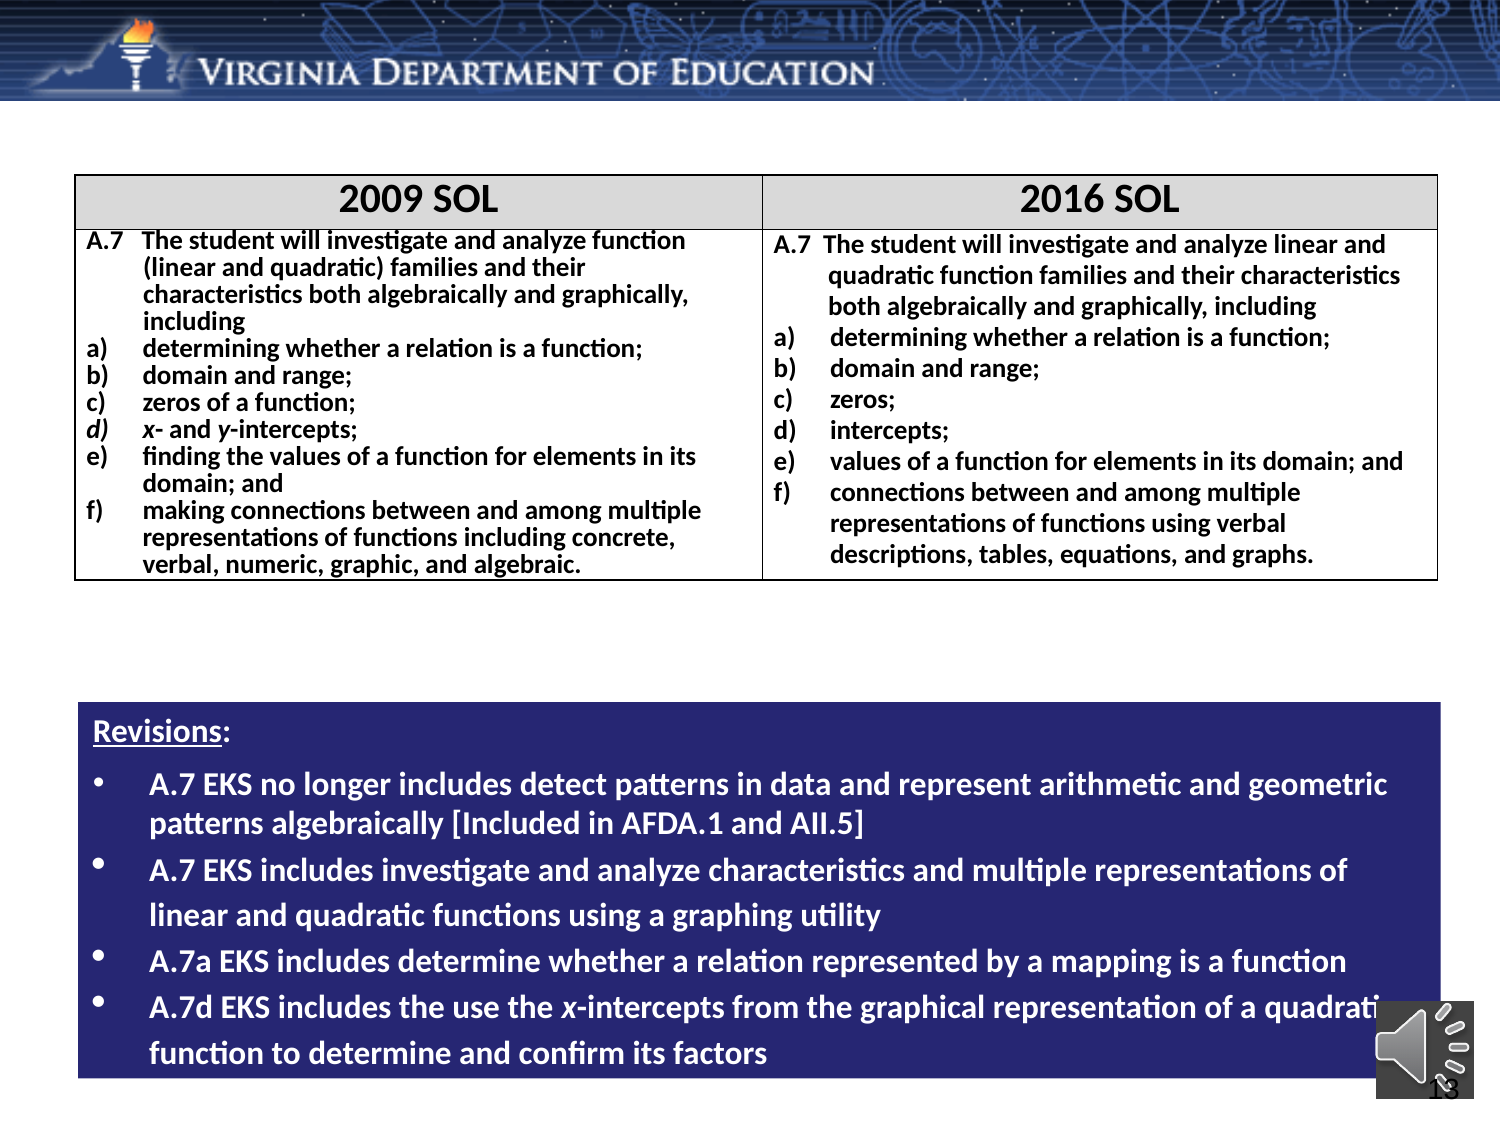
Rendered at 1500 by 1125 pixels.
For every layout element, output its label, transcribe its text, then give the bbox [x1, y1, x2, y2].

table_cell A.7 The student will investigate and analyze linear and quadratic function families and their characteristics both algebraically and graphically, including determining whether a relation is a function; domain and range; zeros; intercepts; values of a function for elements in its domain; and connections between and among multiple representations of functions using verbal descriptions, tables, equations, and graphs. [763, 230, 1437, 579]
text_box Revisions: A.7 EKS no longer includes detect patterns in data and represent arithmetic and geometric patterns algebraically [Included in AFDA.1 and AII.5] A.7 EKS includes investigate and analyze characteristics and multiple representations of linear and quadratic functions using a graphing utility A.7a EKS includes determine whether a relation represented by a mapping is a function A.7d EKS includes the use the x-intercepts from the graphical representation of a quadratic function to determine and confirm its factors [78, 702, 1441, 1079]
slide_number 13 [1124, 1062, 1476, 1125]
picture [1374, 999, 1476, 1101]
table_header 2016 SOL [763, 176, 1437, 229]
table_cell A.7 The student will investigate and analyze function (linear and quadratic) families and their characteristics both algebraically and graphically, including determining whether a relation is a function; domain and range; zeros of a function; x- and y-intercepts; finding the values of a function for elements in its domain; and making connections between and among multiple representations of functions including concrete, verbal, numeric, graphic, and algebraic. [76, 230, 762, 579]
table_header 2009 SOL [76, 176, 762, 229]
picture [0, 0, 1500, 101]
